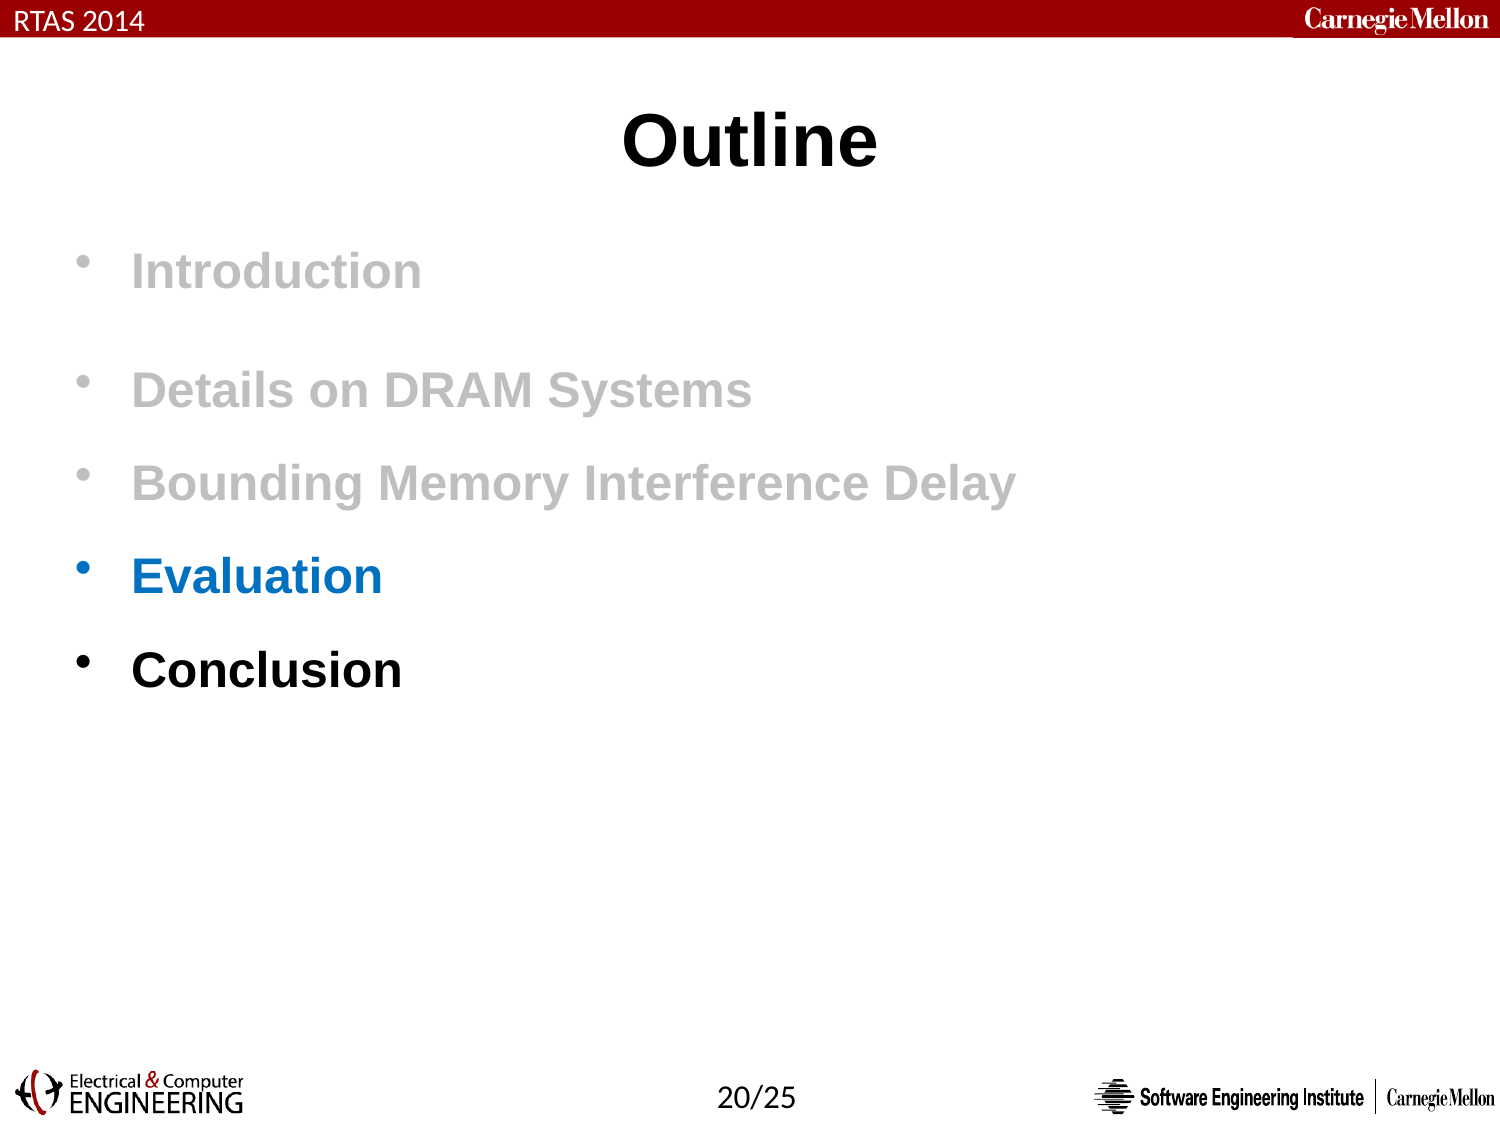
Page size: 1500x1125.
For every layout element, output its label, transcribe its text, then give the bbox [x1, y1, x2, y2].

picture [13, 1068, 244, 1116]
list Introduction Details on DRAM Systems Bounding Memory Interference Delay Evaluation Conclusion [59, 230, 1461, 1003]
slide_number 20/25 [673, 1076, 827, 1114]
picture [1293, 0, 1500, 38]
title Outline [0, 42, 1500, 231]
